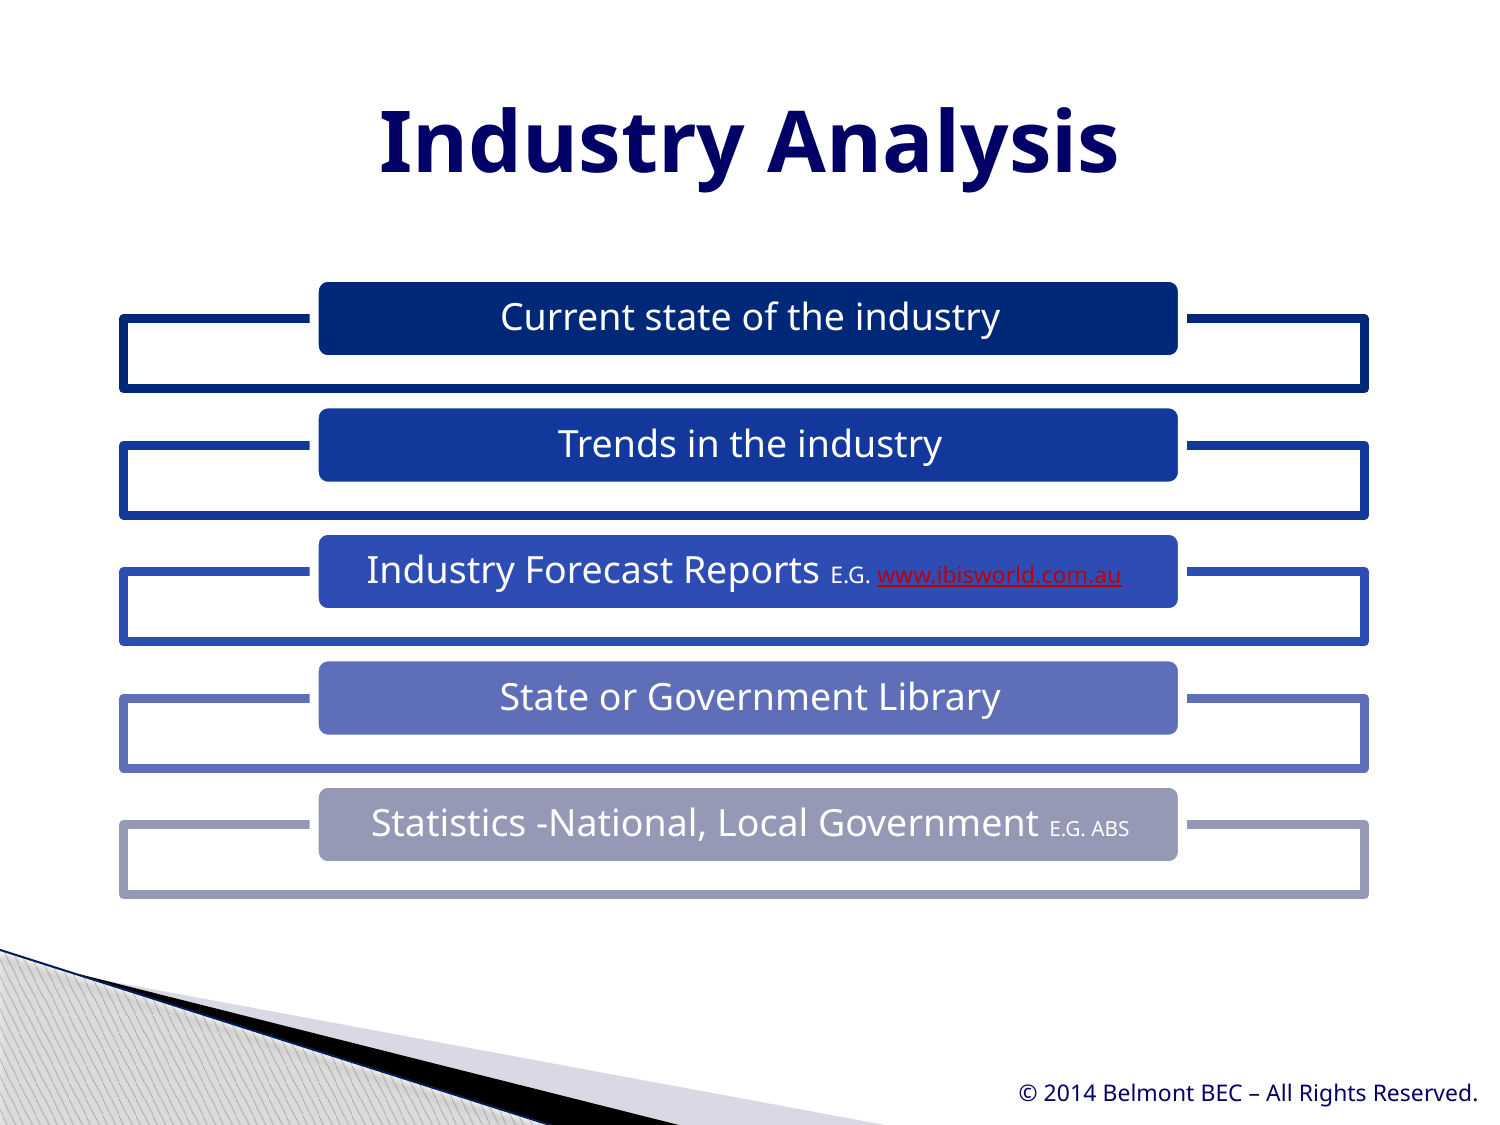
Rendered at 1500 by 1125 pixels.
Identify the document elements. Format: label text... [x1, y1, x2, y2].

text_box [123, 266, 1365, 906]
title Industry Analysis [75, 45, 1425, 233]
